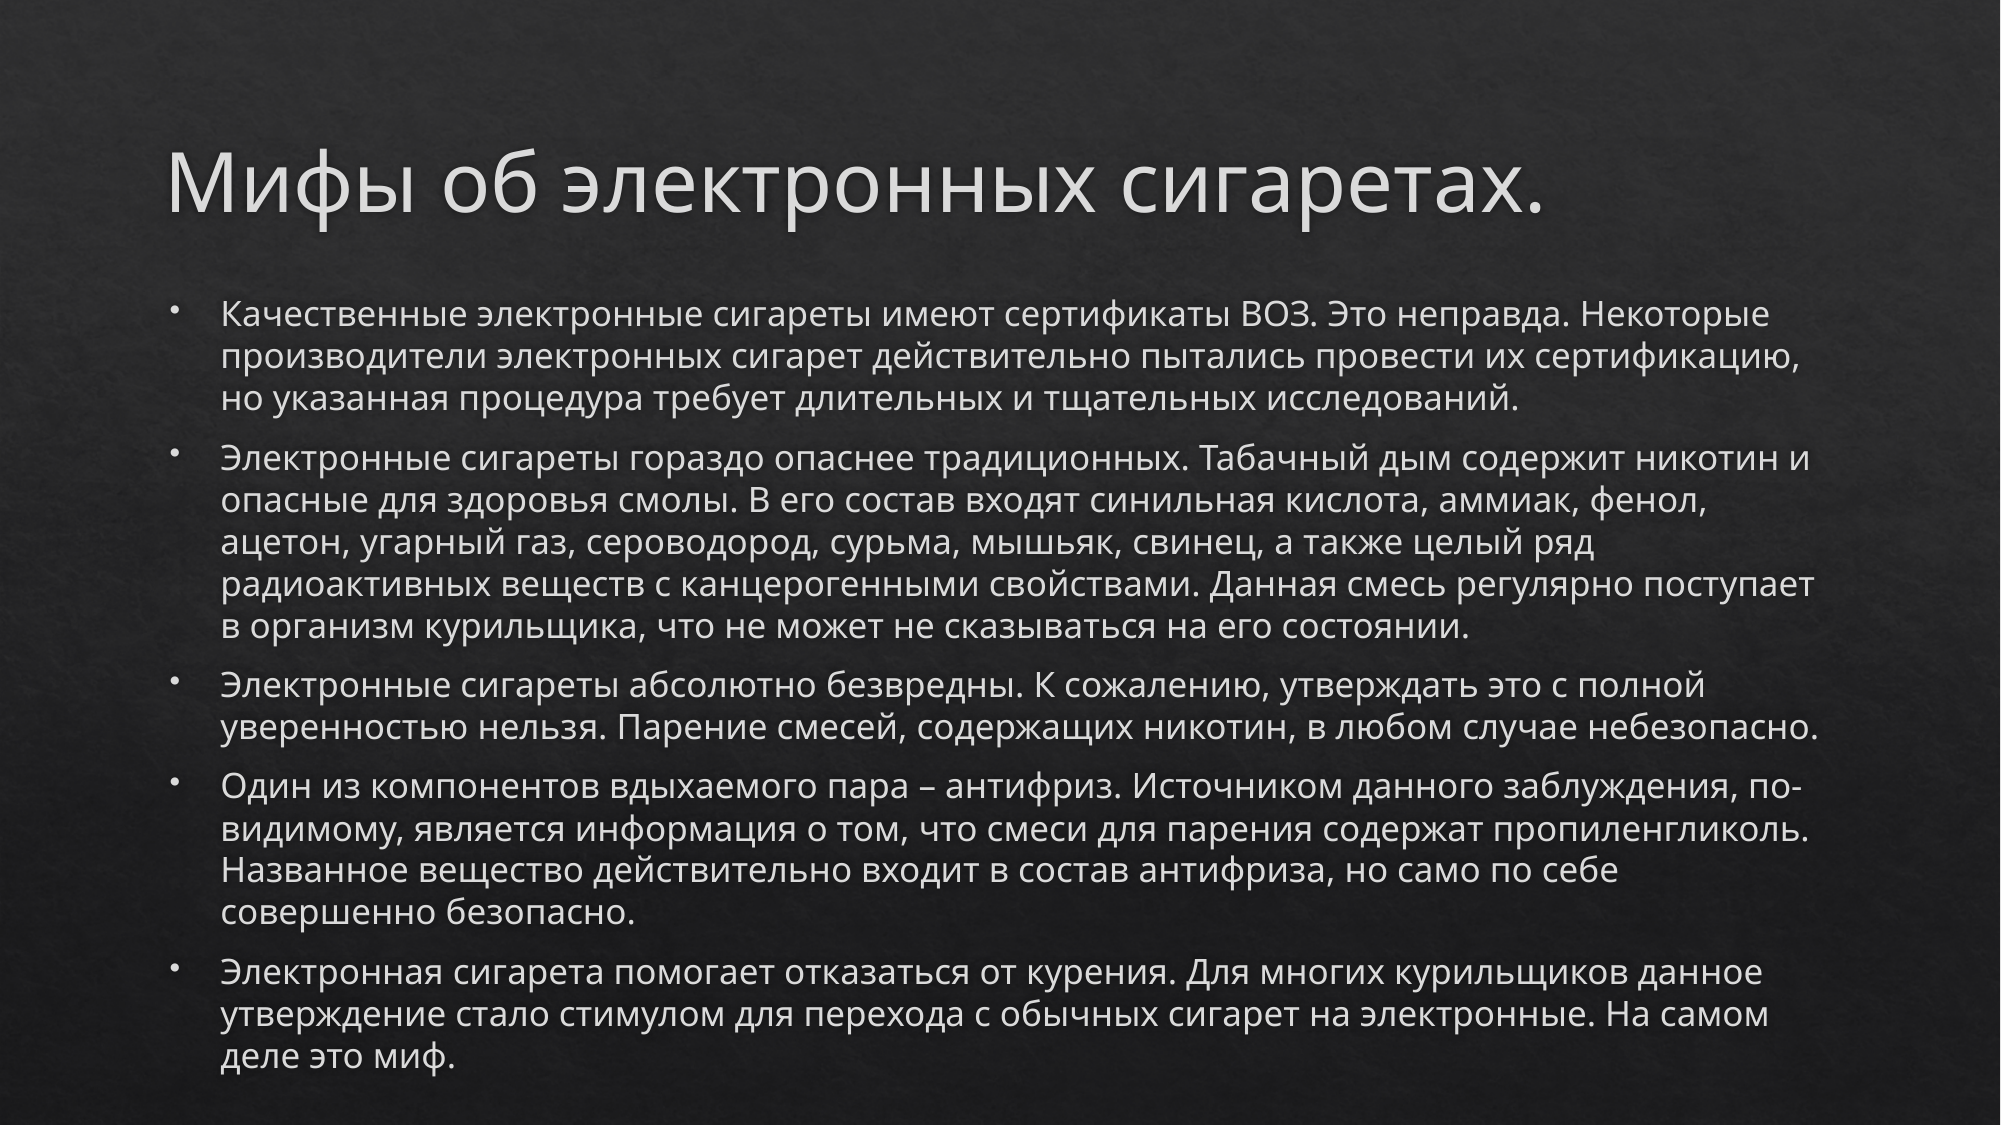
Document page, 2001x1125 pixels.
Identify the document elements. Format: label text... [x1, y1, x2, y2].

title Мифы об электронных сигаретах. [149, 99, 1849, 260]
list Качественные электронные сигареты имеют сертификаты ВОЗ. Это неправда. Некоторые производители электронных сигарет действительно пытались провести их сертификацию, но указанная процедура требует длительных и тщательных исследований. Электронные сигареты гораздо опаснее традиционных. Табачный дым содержит никотин и опасные для здоровья смолы. В его состав входят синильная кислота, аммиак, фенол, ацетон, угарный газ, сероводород, сурьма, мышьяк, свинец, а также целый ряд радиоактивных веществ с канцерогенными свойствами. Данная смесь регулярно поступает в организм курильщика, что не может не сказываться на его состоянии. Электронные сигареты абсолютно безвредны. К сожалению, утверждать это с полной уверенностью нельзя. Парение смесей, содержащих никотин, в любом случае небезопасно. Один из компонентов вдыхаемого пара – антифриз. Источником данного заблуждения, по-видимому, является информация о том, что смеси для парения содержат пропиленгликоль. Названное вещество действительно входит в состав антифриза, но само по себе совершенно безопасно. Электронная сигарета помогает отказаться от курения. Для многих курильщиков данное утверждение стало стимулом для перехода с обычных сигарет на электронные. На самом деле это миф. [149, 284, 1849, 1094]
